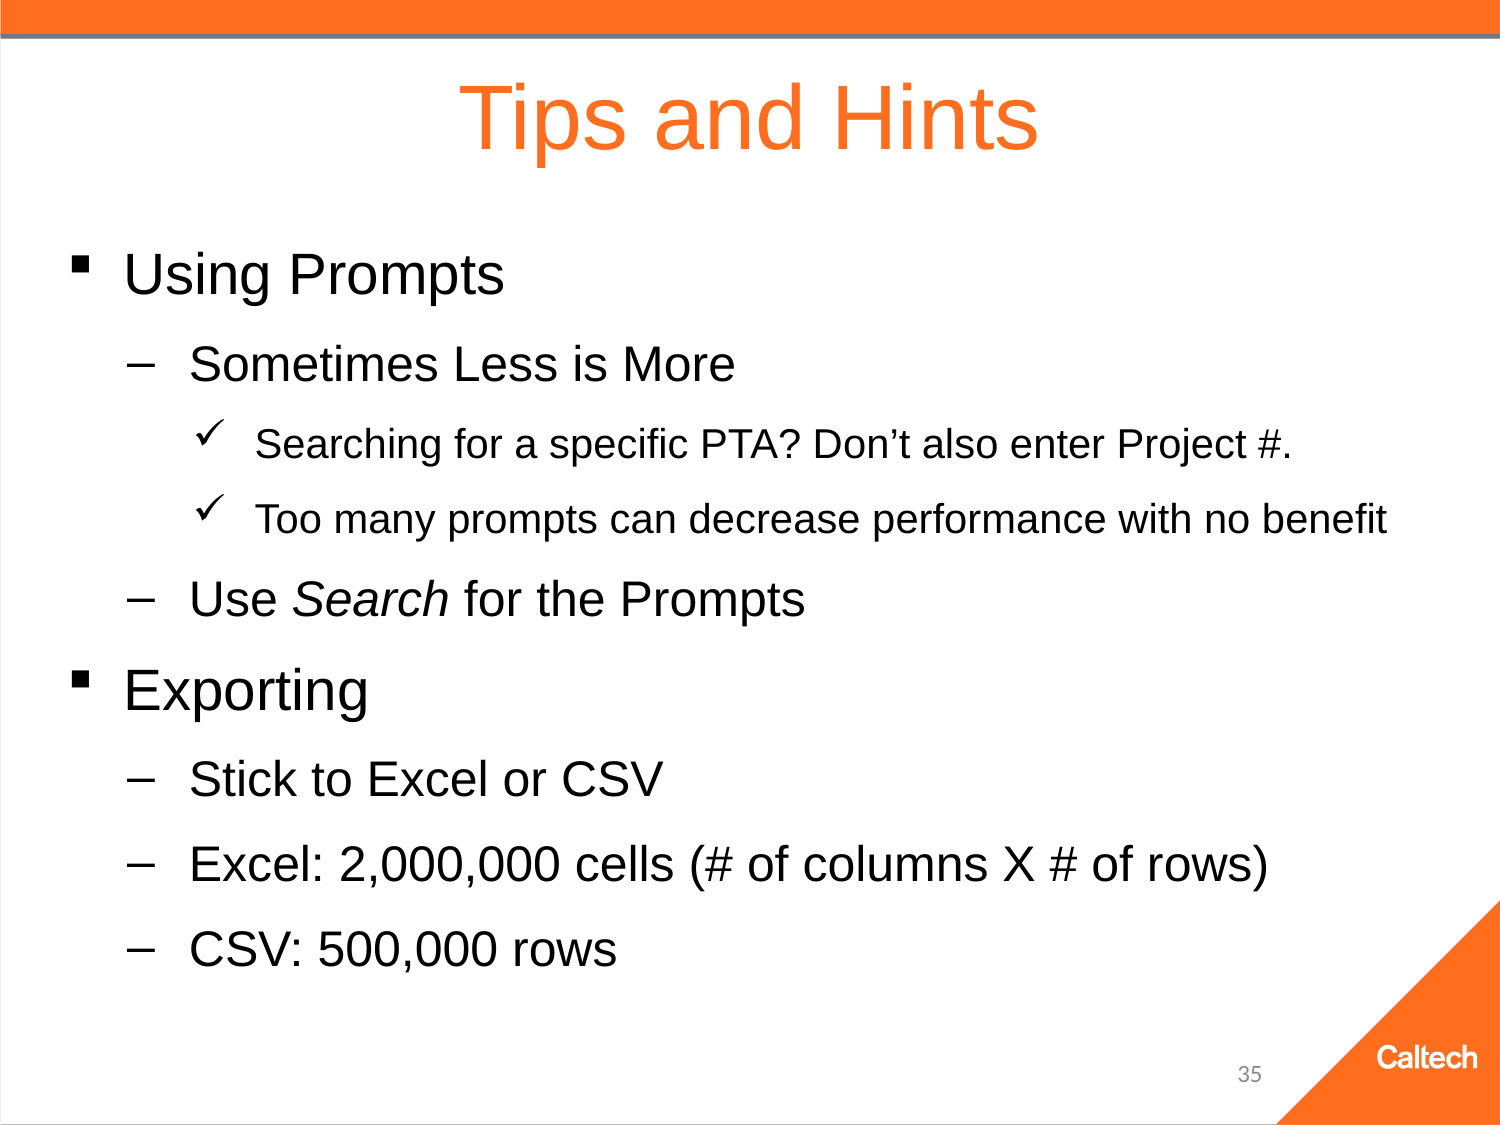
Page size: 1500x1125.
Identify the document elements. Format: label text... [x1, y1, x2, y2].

picture [0, 0, 1500, 50]
slide_number 35 [1074, 1042, 1425, 1103]
picture [0, 238, 1500, 1125]
title Tips and Hints [0, 50, 1500, 238]
list Using Prompts Sometimes Less is More Searching for a specific PTA? Don’t also enter Project #. Too many prompts can decrease performance with no benefit Use Search for the Prompts Exporting Stick to Excel or CSV Excel: 2,000,000 cells (# of columns X # of rows) CSV: 500,000 rows [52, 229, 1478, 1103]
